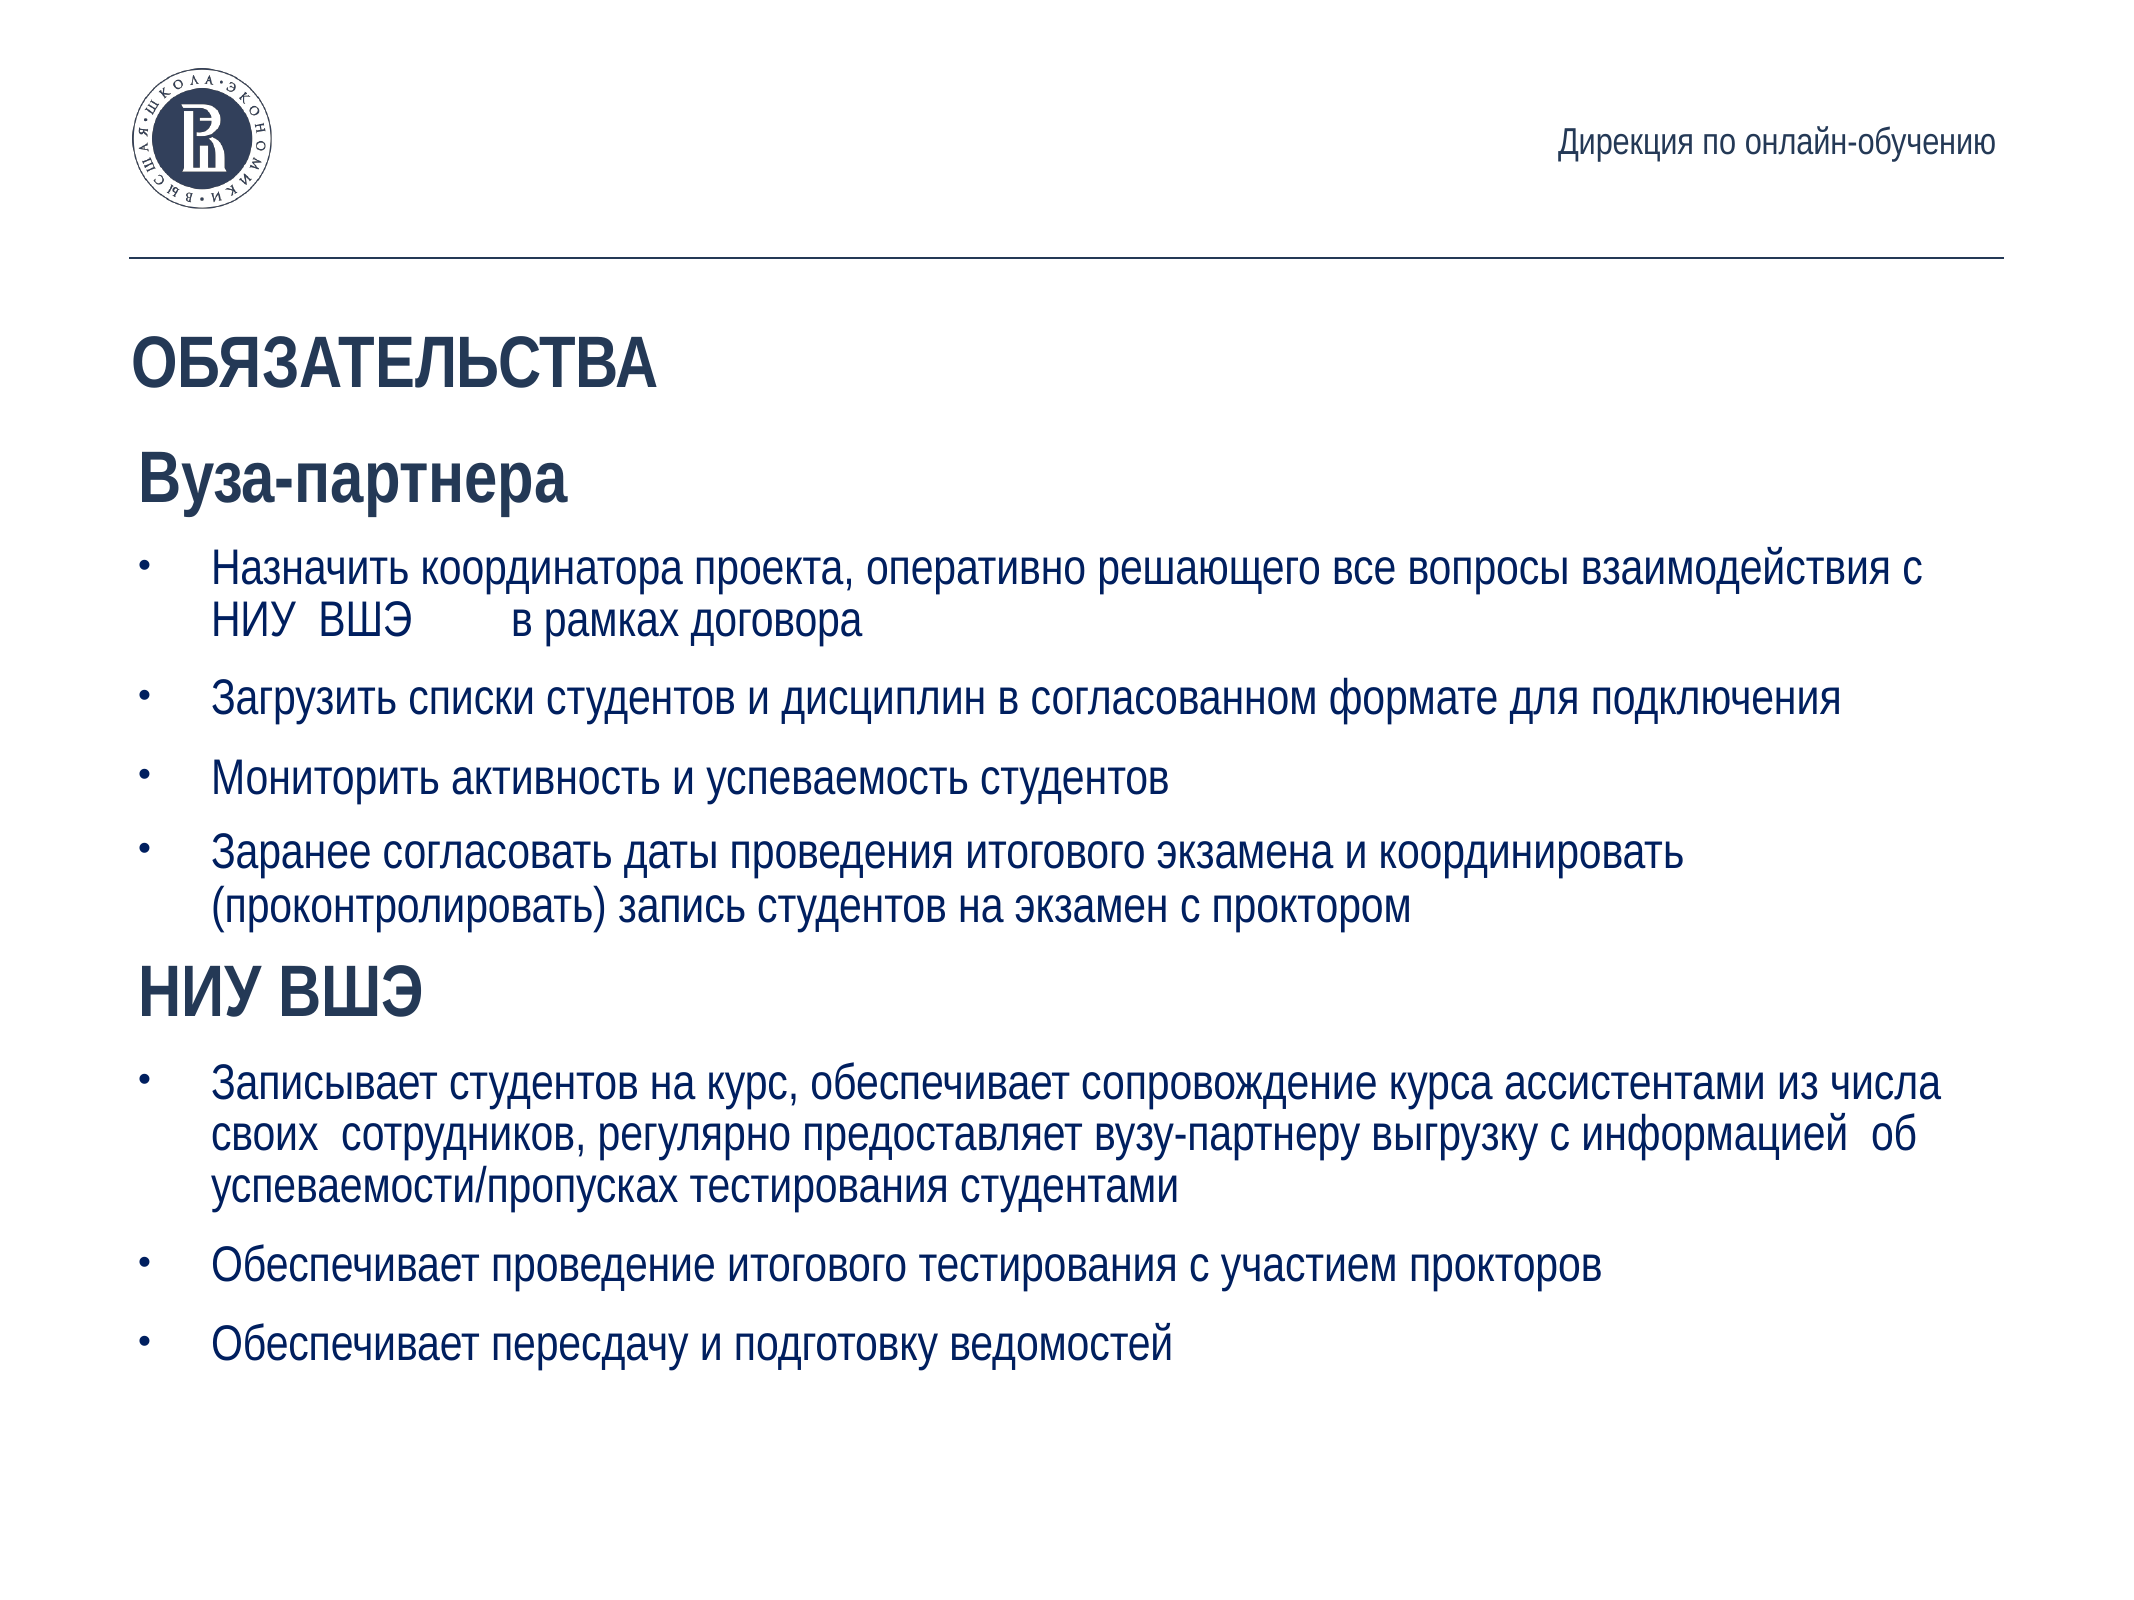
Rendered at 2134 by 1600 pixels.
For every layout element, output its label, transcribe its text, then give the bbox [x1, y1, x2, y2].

text_box Вуза-партнера [136, 427, 575, 517]
text_box НИУ ВШЭ [136, 941, 427, 1032]
title ОБЯЗАТЕЛЬСТВА [129, 305, 1867, 576]
text_box [132, 68, 272, 209]
text_box Назначить координатора проекта, оперативно решающего все вопросы взаимодействия с НИУ ВШЭ в рамках договора Загрузить списки студентов и дисциплин в согласованном формате для подключения Мониторить активность и успеваемость студентов Заранее согласовать даты проведения итогового экзамена и координировать (проконтролировать) запись студентов на экзамен с проктором [136, 534, 1963, 933]
text_box Записывает студентов на курс, обеспечивает сопровождение курса ассистентами из числа своих сотрудников, регулярно предоставляет вузу-партнеру выгрузку с информацией об успеваемости/пропусках тестирования студентами Обеспечивает проведение итогового тестирования с участием прокторов Обеспечивает пересдачу и подготовку ведомостей [136, 1048, 1974, 1371]
text_box Дирекция по онлайн-обучению [1556, 114, 2003, 162]
